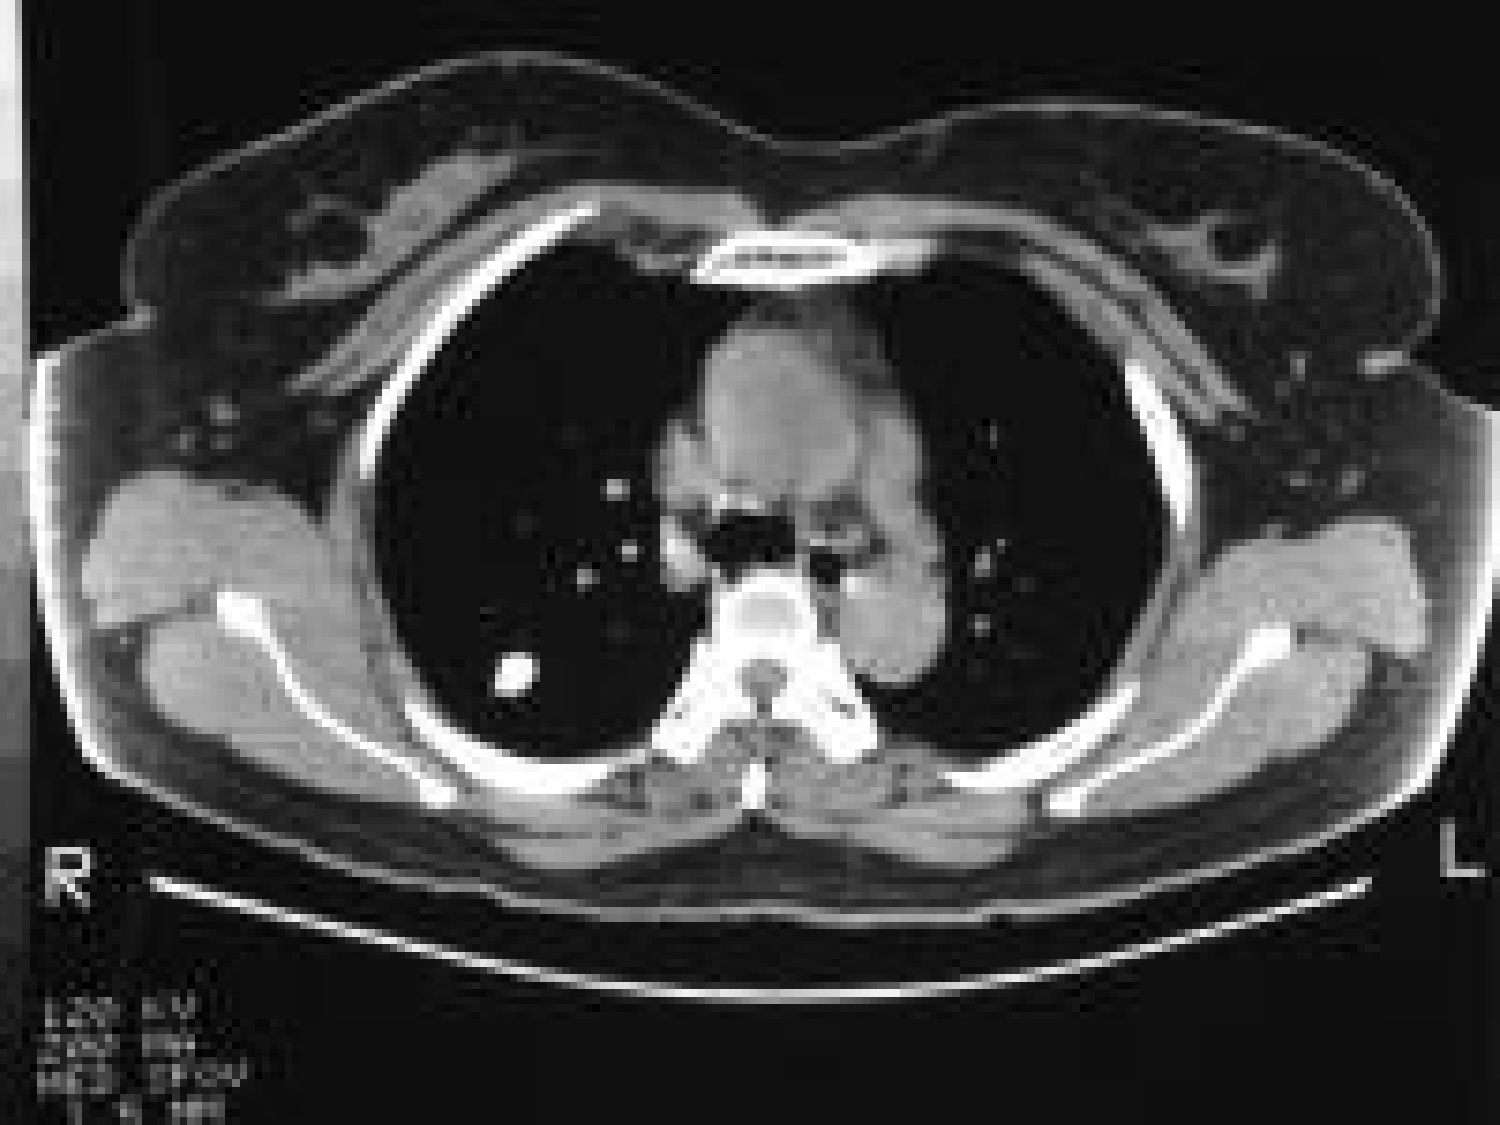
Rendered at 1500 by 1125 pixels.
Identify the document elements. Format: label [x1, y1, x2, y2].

list [0, 0, 1500, 1125]
